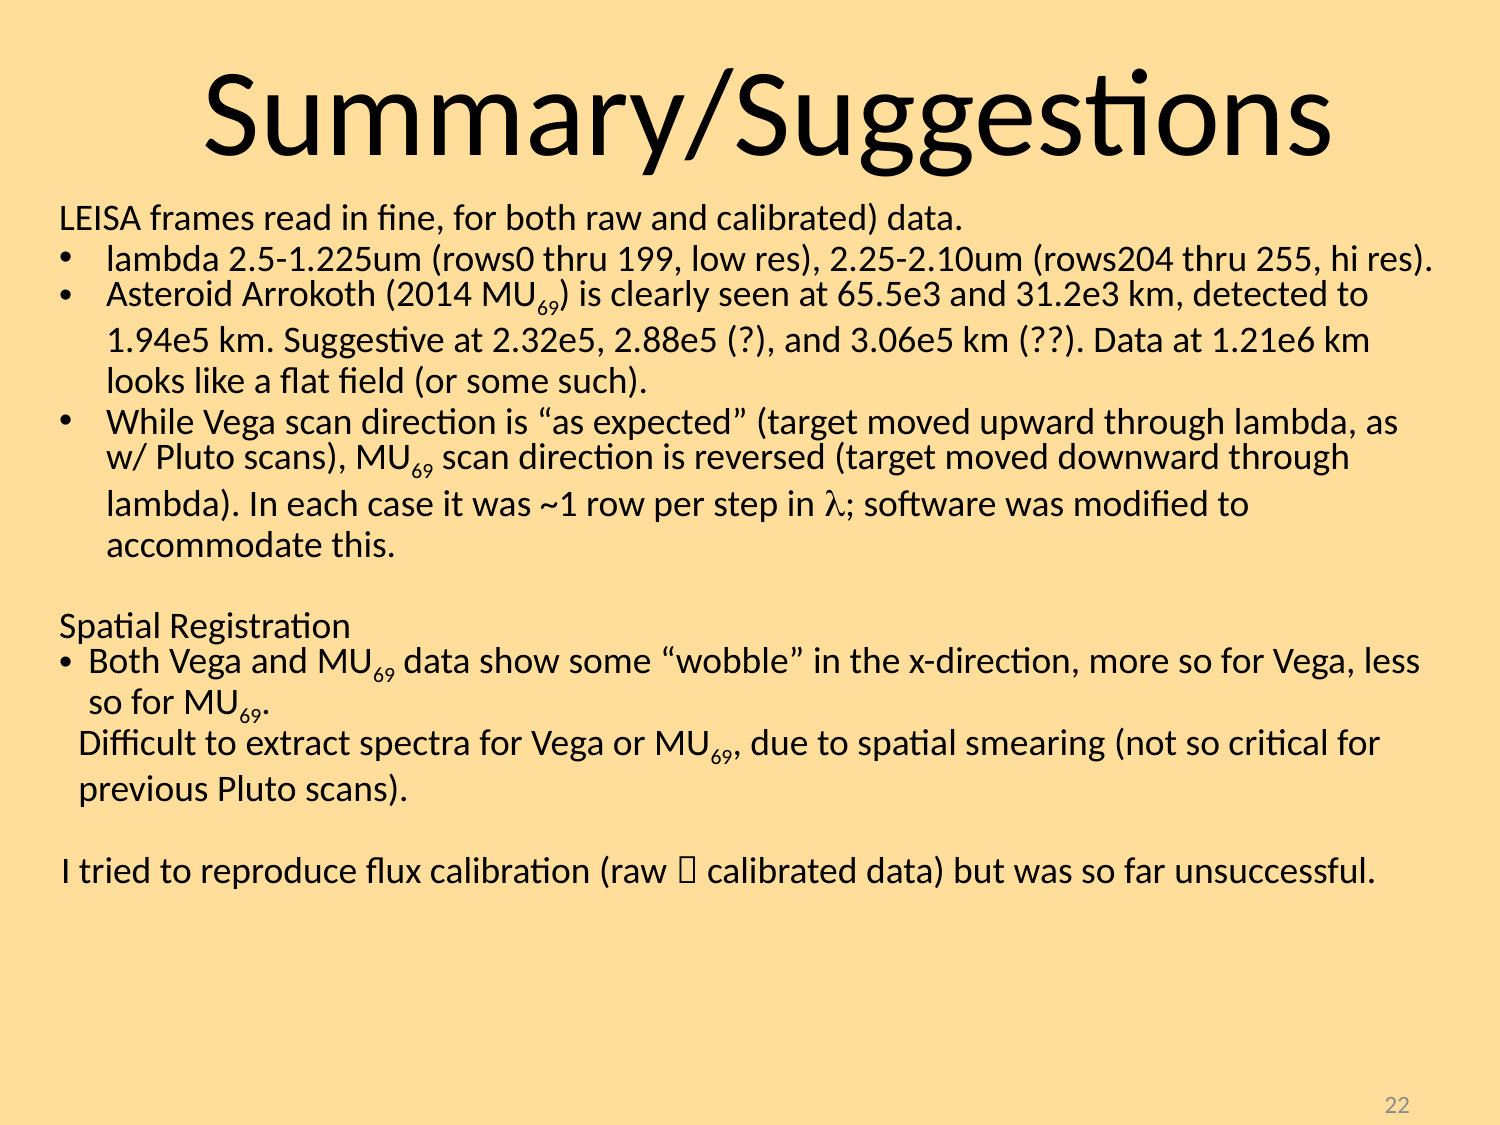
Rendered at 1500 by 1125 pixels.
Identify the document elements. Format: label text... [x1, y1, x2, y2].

list Summary/Suggestions [0, 52, 1500, 171]
slide_number 22 [1074, 1073, 1425, 1125]
text_box LEISA frames read in fine, for both raw and calibrated) data. lambda 2.5-1.225um (rows0 thru 199, low res), 2.25-2.10um (rows204 thru 255, hi res). Asteroid Arrokoth (2014 MU69) is clearly seen at 65.5e3 and 31.2e3 km, detected to 1.94e5 km. Suggestive at 2.32e5, 2.88e5 (?), and 3.06e5 km (??). Data at 1.21e6 km looks like a flat field (or some such). While Vega scan direction is “as expected” (target moved upward through lambda, as w/ Pluto scans), MU69 scan direction is reversed (target moved downward through lambda). In each case it was ~1 row per step in l; software was modified to accommodate this. Spatial Registration Both Vega and MU69 data show some “wobble” in the x-direction, more so for Vega, less so for MU69. Difficult to extract spectra for Vega or MU69, due to spatial smearing (not so critical for previous Pluto scans). I tried to reproduce flux calibration (raw  calibrated data) but was so far unsuccessful. [44, 189, 1457, 899]
